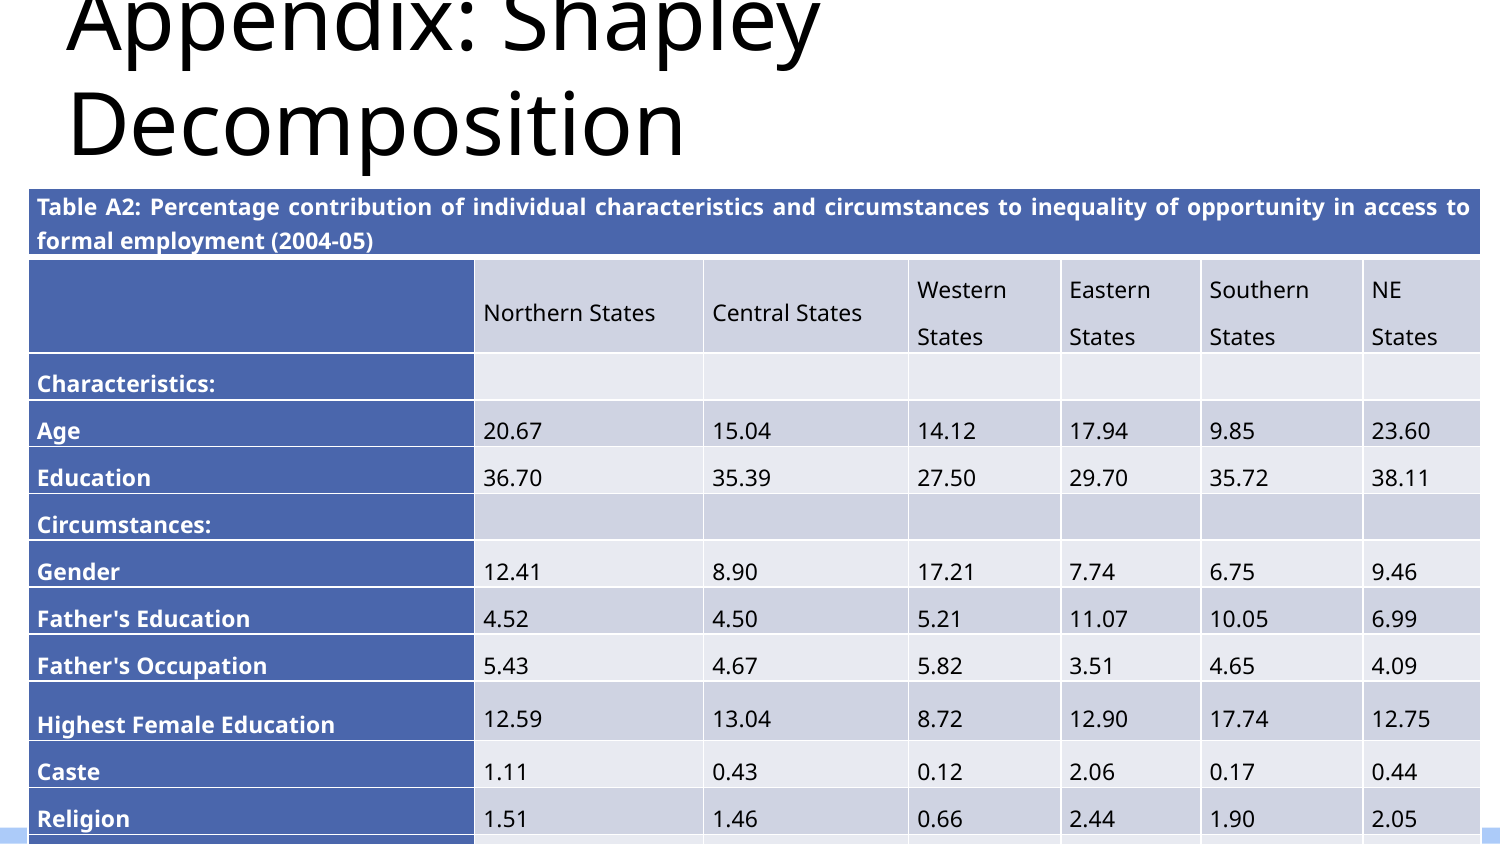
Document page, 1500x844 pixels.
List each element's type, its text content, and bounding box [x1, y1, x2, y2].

table_cell 4.65 [1202, 635, 1362, 680]
table_cell Eastern States [1062, 260, 1200, 352]
table_cell 12.63 [1062, 835, 1200, 844]
table_cell 4.50 [704, 588, 908, 633]
table_cell [1364, 494, 1480, 539]
table_cell 3.51 [1062, 635, 1200, 680]
table_cell [704, 494, 908, 539]
table_cell Religion [29, 788, 474, 834]
table_cell 0.44 [1364, 741, 1480, 787]
table_cell 12.90 [1062, 682, 1200, 740]
table_cell 38.11 [1364, 447, 1480, 493]
title Appendix: Shapley Decomposition [51, 51, 1449, 187]
table_cell 8.72 [909, 682, 1060, 740]
table_cell 12.75 [1364, 682, 1480, 740]
table_cell Southern States [1202, 260, 1362, 352]
table_cell 6.99 [1364, 588, 1480, 633]
table_cell [909, 354, 1060, 399]
table_cell Gender [29, 541, 474, 586]
table_cell Father's Education [29, 588, 474, 633]
table_cell 35.72 [1202, 447, 1362, 493]
table_cell 9.85 [1202, 401, 1362, 446]
table_cell 2.05 [1364, 788, 1480, 834]
table_cell Northern States [475, 260, 703, 352]
table_cell [475, 494, 703, 539]
table_cell 8.90 [704, 541, 908, 586]
table_cell 17.74 [1202, 682, 1362, 740]
table_cell Caste [29, 741, 474, 787]
table_cell 6.75 [1202, 541, 1362, 586]
table_cell Central States [704, 260, 908, 352]
table_header Table A2: Percentage contribution of individual characteristics and circumstances to inequality of opportunity in access to formal employment (2004-05) [29, 189, 1480, 254]
table_cell 12.59 [475, 682, 703, 740]
table_cell [29, 260, 474, 352]
table_cell 17.21 [909, 541, 1060, 586]
table_cell Region [29, 835, 474, 844]
table_cell 1.90 [1202, 788, 1362, 834]
table_cell 29.70 [1062, 447, 1200, 493]
table_cell Highest Female Education [29, 682, 474, 740]
table_cell 5.43 [475, 635, 703, 680]
table_cell Age [29, 401, 474, 446]
table_cell 4.67 [704, 635, 908, 680]
table_cell Western States [909, 260, 1060, 352]
table_cell [1062, 354, 1200, 399]
table_cell 4.09 [1364, 635, 1480, 680]
table_cell 2.44 [1062, 788, 1200, 834]
table_cell 15.04 [704, 401, 908, 446]
table_cell [1364, 354, 1480, 399]
table_cell 0.43 [704, 741, 908, 787]
table_cell [475, 354, 703, 399]
table_cell 0.12 [909, 741, 1060, 787]
table_cell Circumstances: [29, 494, 474, 539]
table_cell 16.57 [704, 835, 908, 844]
table_cell 0.66 [909, 788, 1060, 834]
table_cell 7.74 [1062, 541, 1200, 586]
table_cell 5.07 [475, 835, 703, 844]
table_cell 0.17 [1202, 741, 1362, 787]
table_cell [1062, 494, 1200, 539]
table_cell 4.52 [475, 588, 703, 633]
table_cell Father's Occupation [29, 635, 474, 680]
table_cell Characteristics: [29, 354, 474, 399]
table_cell 36.70 [475, 447, 703, 493]
table_cell 12.41 [475, 541, 703, 586]
table_cell 20.63 [909, 835, 1060, 844]
table_cell 13.04 [704, 682, 908, 740]
table_cell 23.60 [1364, 401, 1480, 446]
table_cell 35.39 [704, 447, 908, 493]
table_cell 1.46 [704, 788, 908, 834]
table_cell [1202, 494, 1362, 539]
table_cell 14.12 [909, 401, 1060, 446]
table_cell 17.94 [1062, 401, 1200, 446]
table_cell 1.11 [475, 741, 703, 787]
table_cell 9.46 [1364, 541, 1480, 586]
table_cell 1.51 [475, 788, 703, 834]
table_cell [1202, 354, 1362, 399]
table_cell 5.21 [909, 588, 1060, 633]
table_cell [909, 494, 1060, 539]
table_cell 13.16 [1202, 835, 1362, 844]
table_cell 5.82 [909, 635, 1060, 680]
table_cell 2.06 [1062, 741, 1200, 787]
table_cell 20.67 [475, 401, 703, 446]
table_cell 2.52 [1364, 835, 1480, 844]
table_cell NE States [1364, 260, 1480, 352]
table_cell 10.05 [1202, 588, 1362, 633]
table_cell [704, 354, 908, 399]
table_cell Education [29, 447, 474, 493]
table_cell 27.50 [909, 447, 1060, 493]
table_cell 11.07 [1062, 588, 1200, 633]
